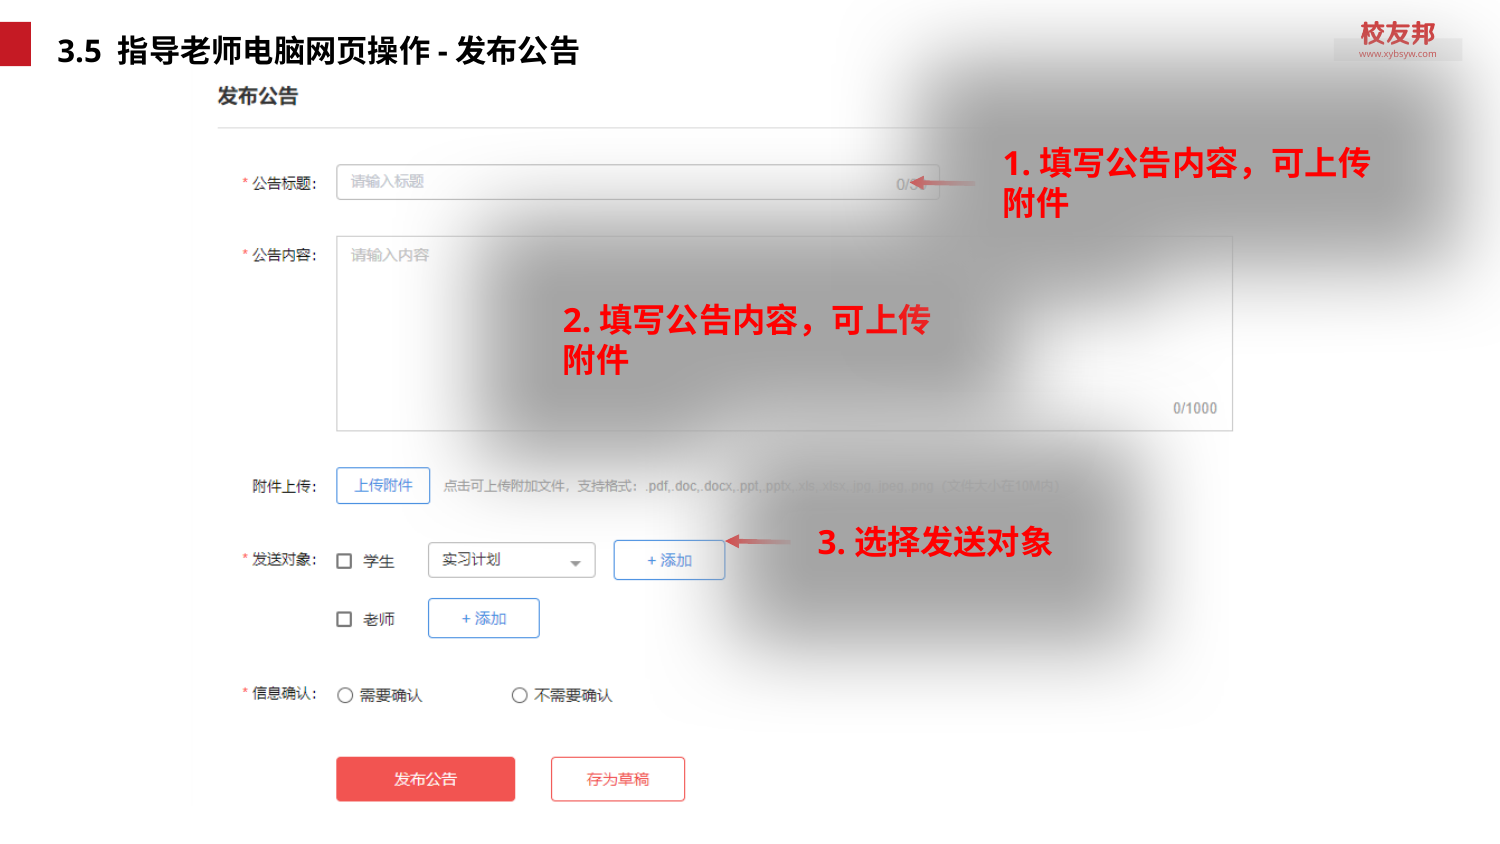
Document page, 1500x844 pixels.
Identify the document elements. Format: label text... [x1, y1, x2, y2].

picture [191, 67, 1260, 806]
text_box 1.填写公告内容，可上传附件 [1260, 135, 1408, 230]
title 3.5 指导老师电脑网页操作-发布公告 [42, 11, 886, 77]
